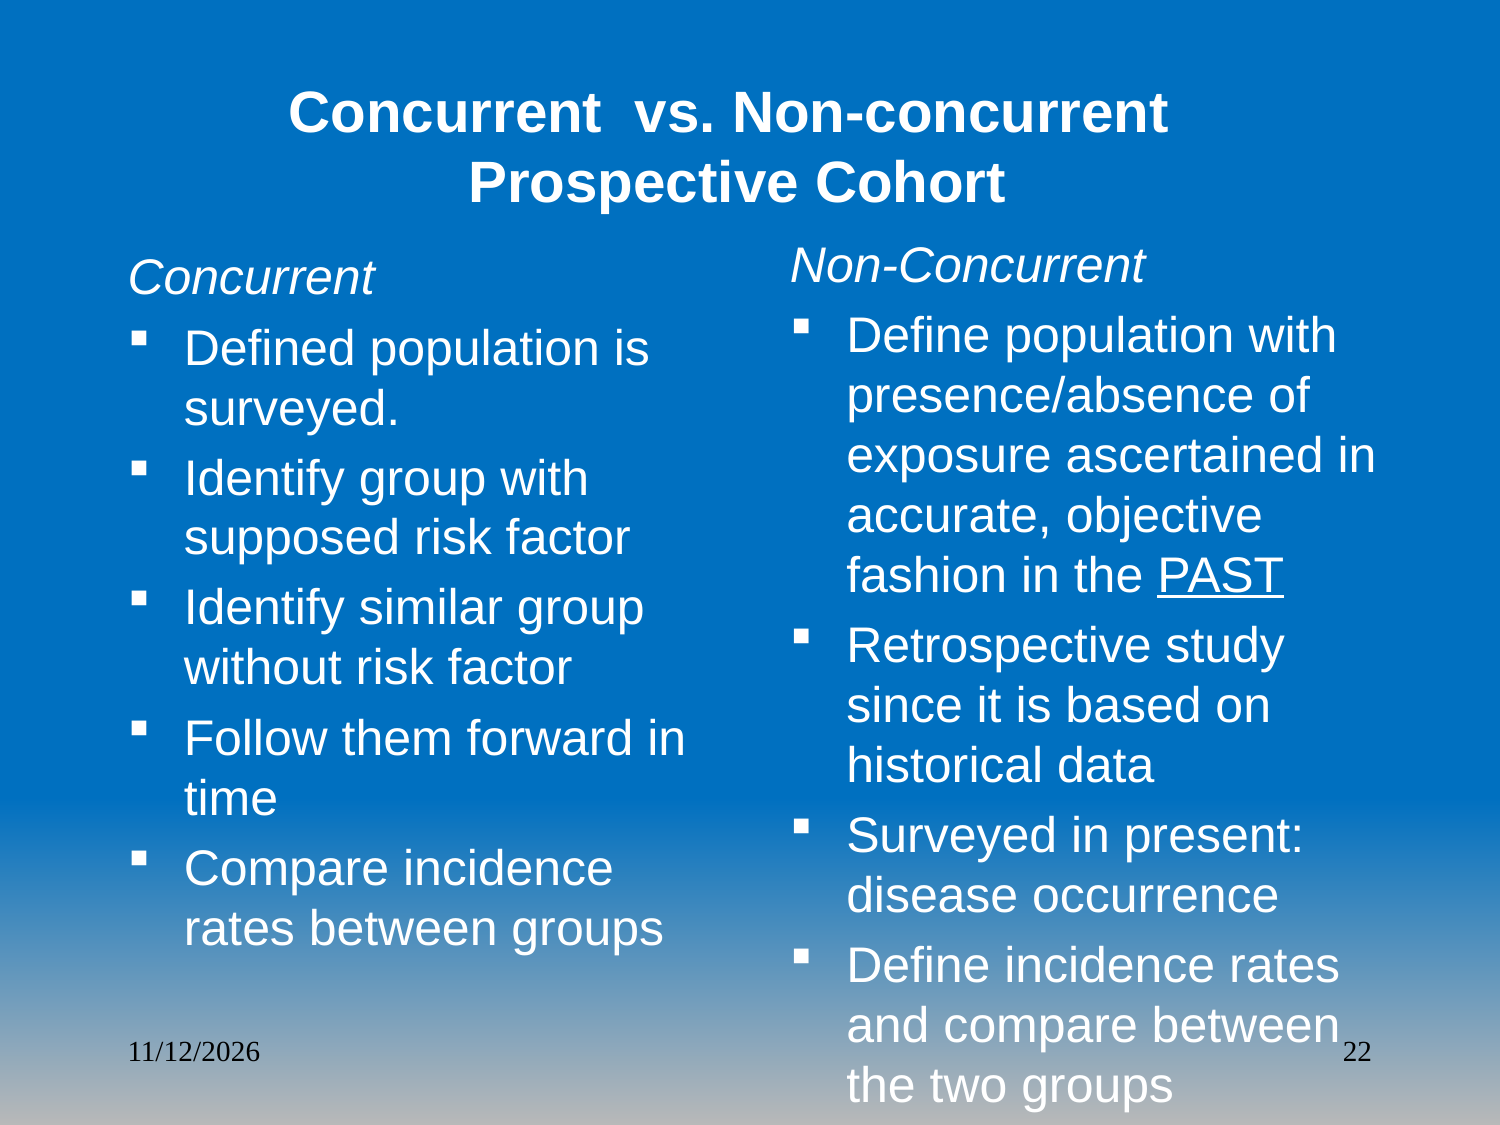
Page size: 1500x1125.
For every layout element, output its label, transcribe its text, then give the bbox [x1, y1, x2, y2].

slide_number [112, 1024, 426, 1101]
title Concurrent vs. Non-concurrent Prospective Cohort [99, 49, 1376, 238]
list Concurrent Defined population is surveyed. Identify group with supposed risk factor Identify similar group without risk factor Follow them forward in time Compare incidence rates between groups [112, 237, 739, 1076]
slide_number 22 [1074, 1024, 1388, 1101]
list Non-Concurrent Define population with presence/absence of exposure ascertained in accurate, objective fashion in the PAST Retrospective study since it is based on historical data Surveyed in present: disease occurrence Define incidence rates and compare between the two groups [774, 224, 1402, 1063]
